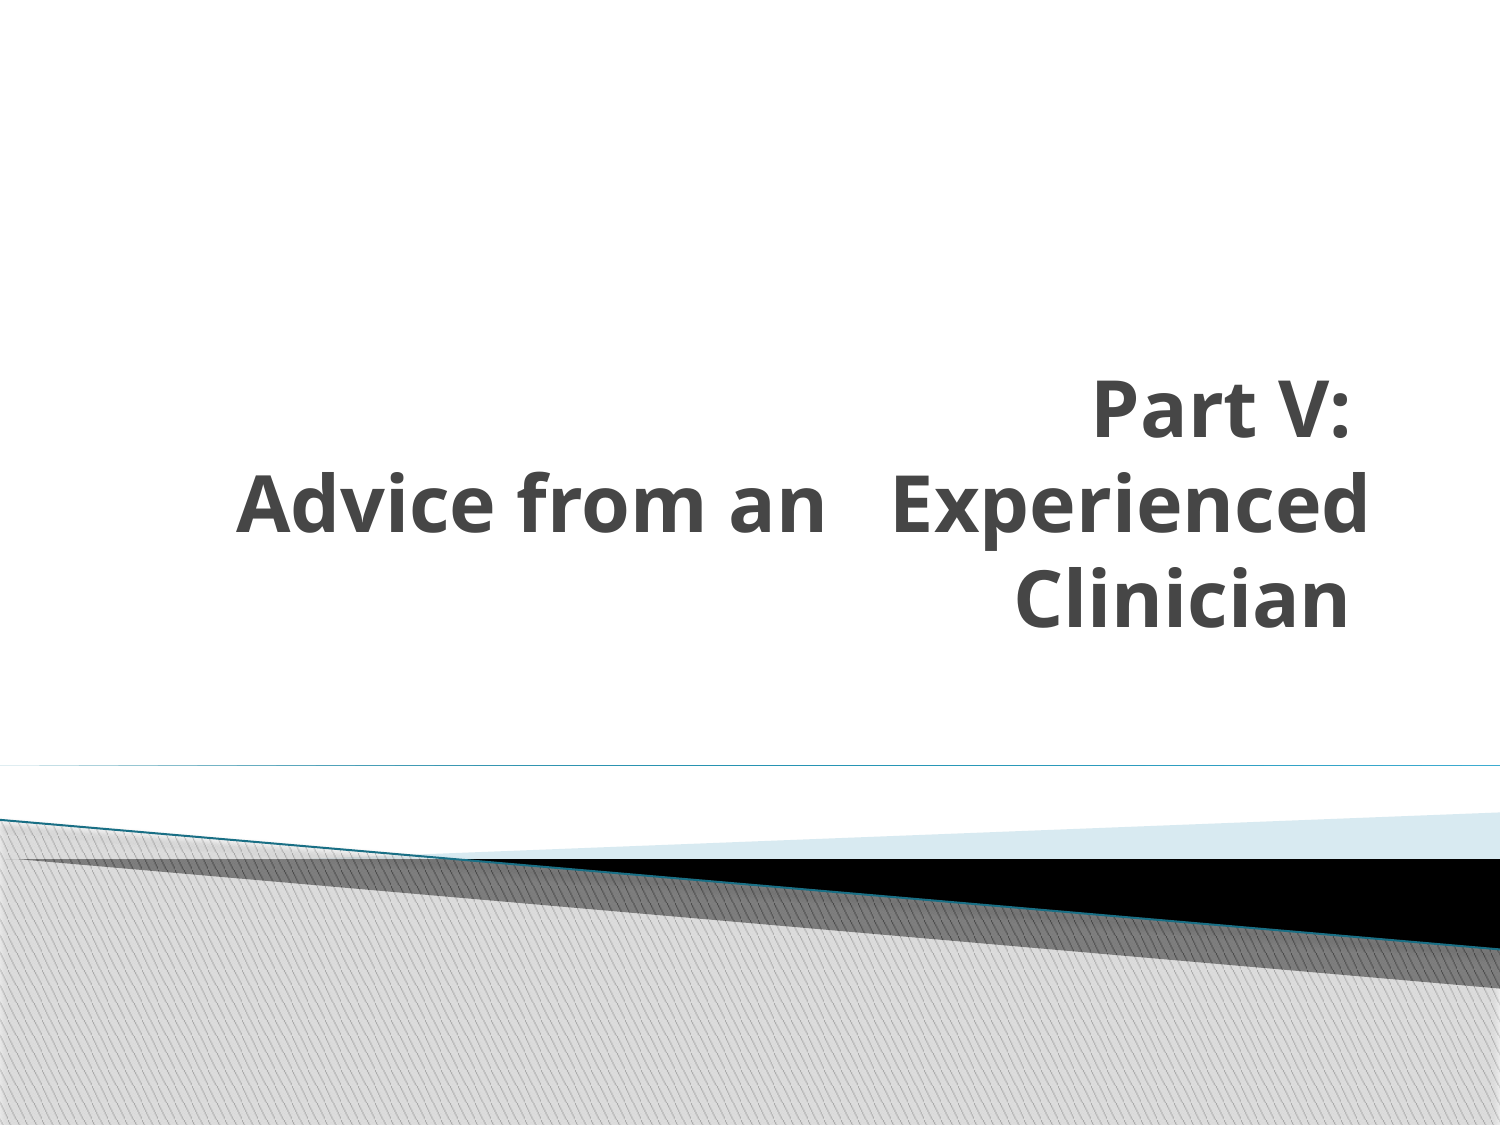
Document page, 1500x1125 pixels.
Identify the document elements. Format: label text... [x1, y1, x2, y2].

title Part V: Advice from an Experienced Clinician [112, 350, 1388, 651]
picture [5, 859, 1500, 989]
